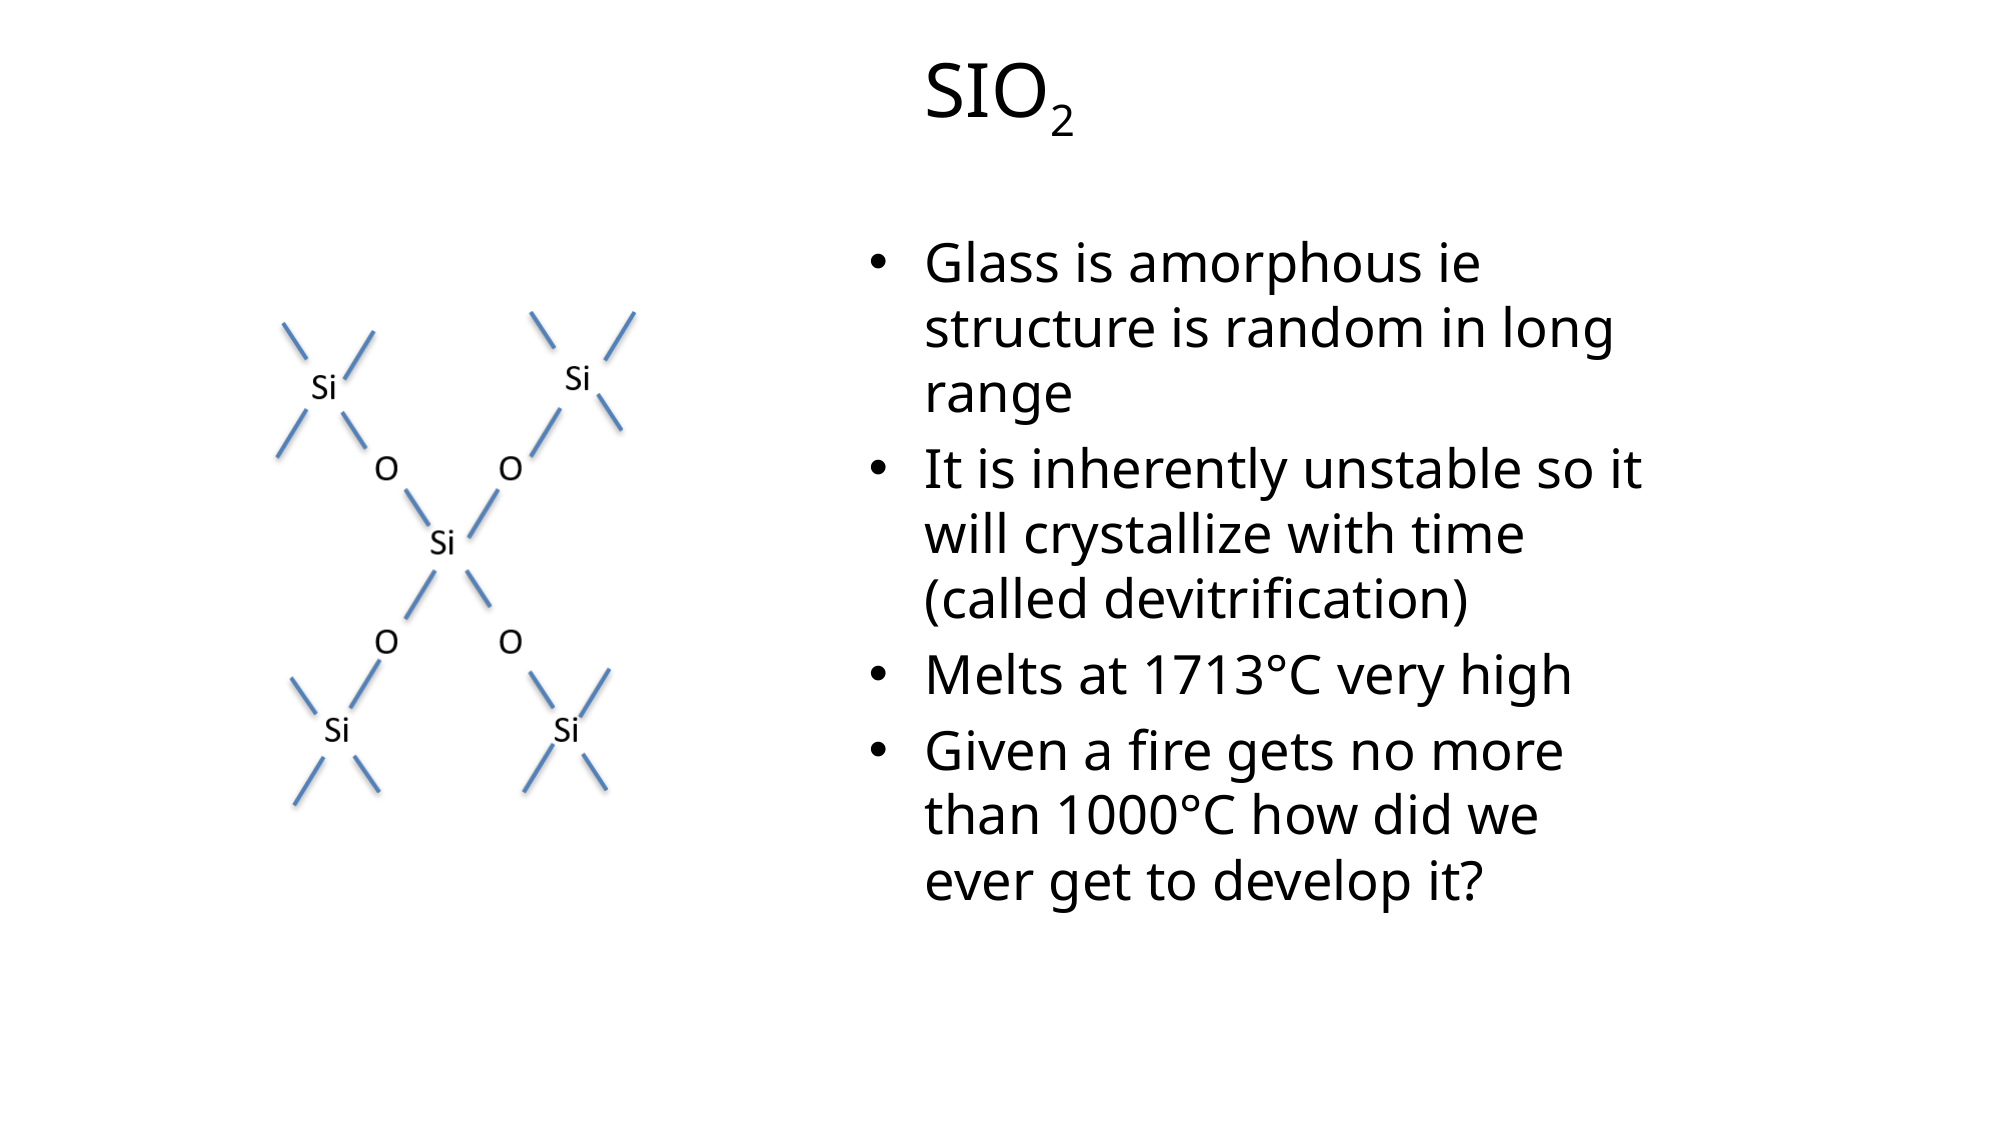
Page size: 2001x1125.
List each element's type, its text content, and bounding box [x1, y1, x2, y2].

picture [268, 307, 643, 818]
list Glass is amorphous ie structure is random in long range It is inherently unstable so it will crystallize with time (called devitrification) Melts at 1713°C very high Given a fire gets no more than 1000°C how did we ever get to develop it? [853, 221, 1675, 964]
title SiO2 [99, 0, 1900, 188]
